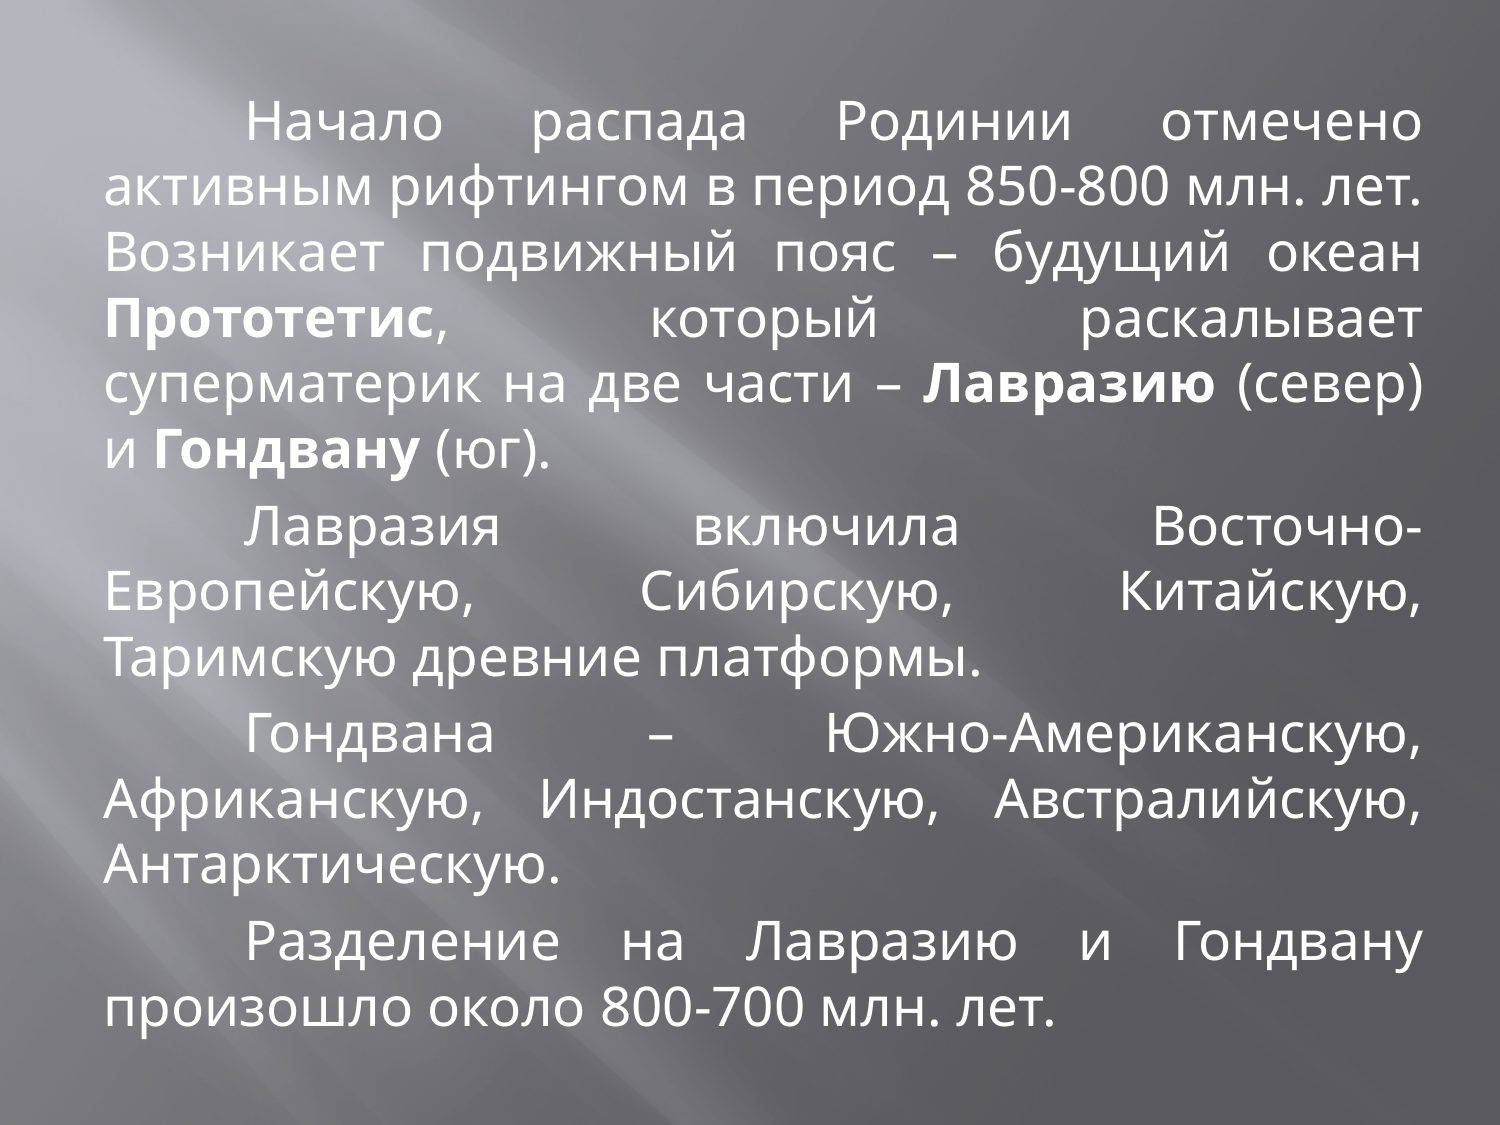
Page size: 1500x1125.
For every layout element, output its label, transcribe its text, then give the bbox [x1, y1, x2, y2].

list Начало распада Родинии отмечено активным рифтингом в период 850-800 млн. лет. Возникает подвижный пояс – будущий океан Прототетис, который раскалывает суперматерик на две части – Лавразию (север) и Гондвану (юг). Лавразия включила Восточно-Европейскую, Сибирскую, Китайскую, Таримскую древние платформы. Гондвана – Южно-Американскую, Африканскую, Индостанскую, Австралийскую, Антарктическую. Разделение на Лавразию и Гондвану произошло около 800-700 млн. лет. [88, 78, 1439, 1047]
